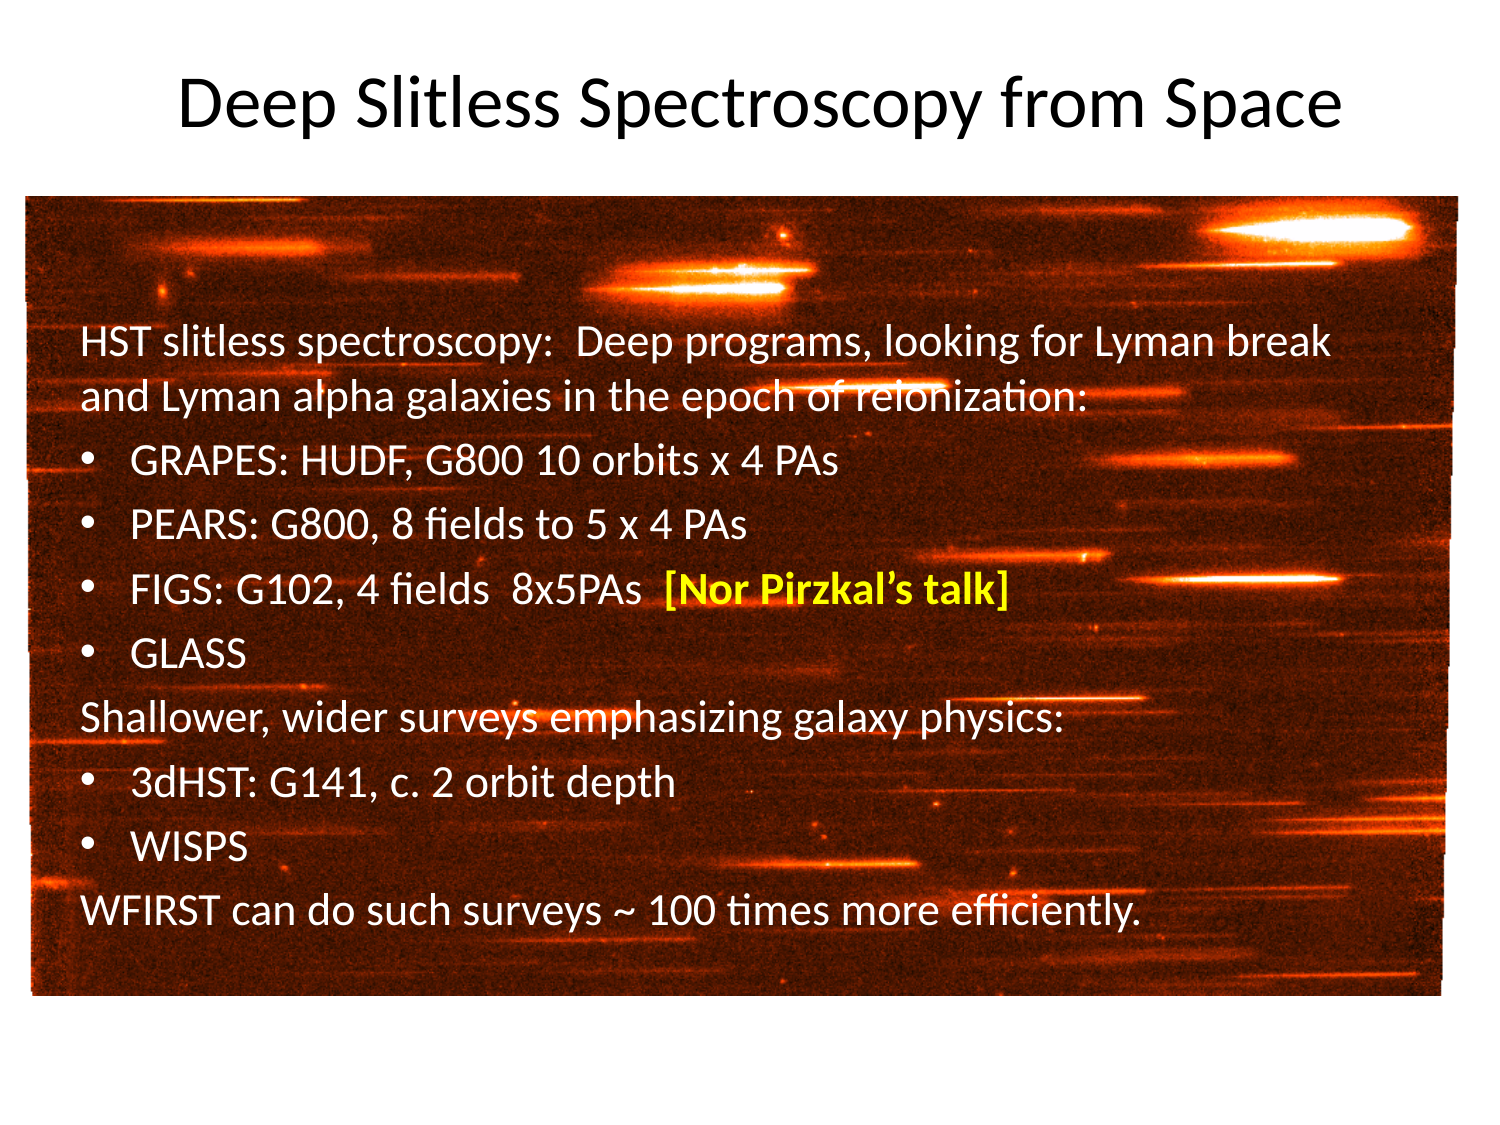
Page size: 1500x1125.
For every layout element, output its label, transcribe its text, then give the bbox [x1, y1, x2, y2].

title Deep Slitless Spectroscopy from Space [22, 45, 1500, 149]
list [17, 195, 1471, 996]
